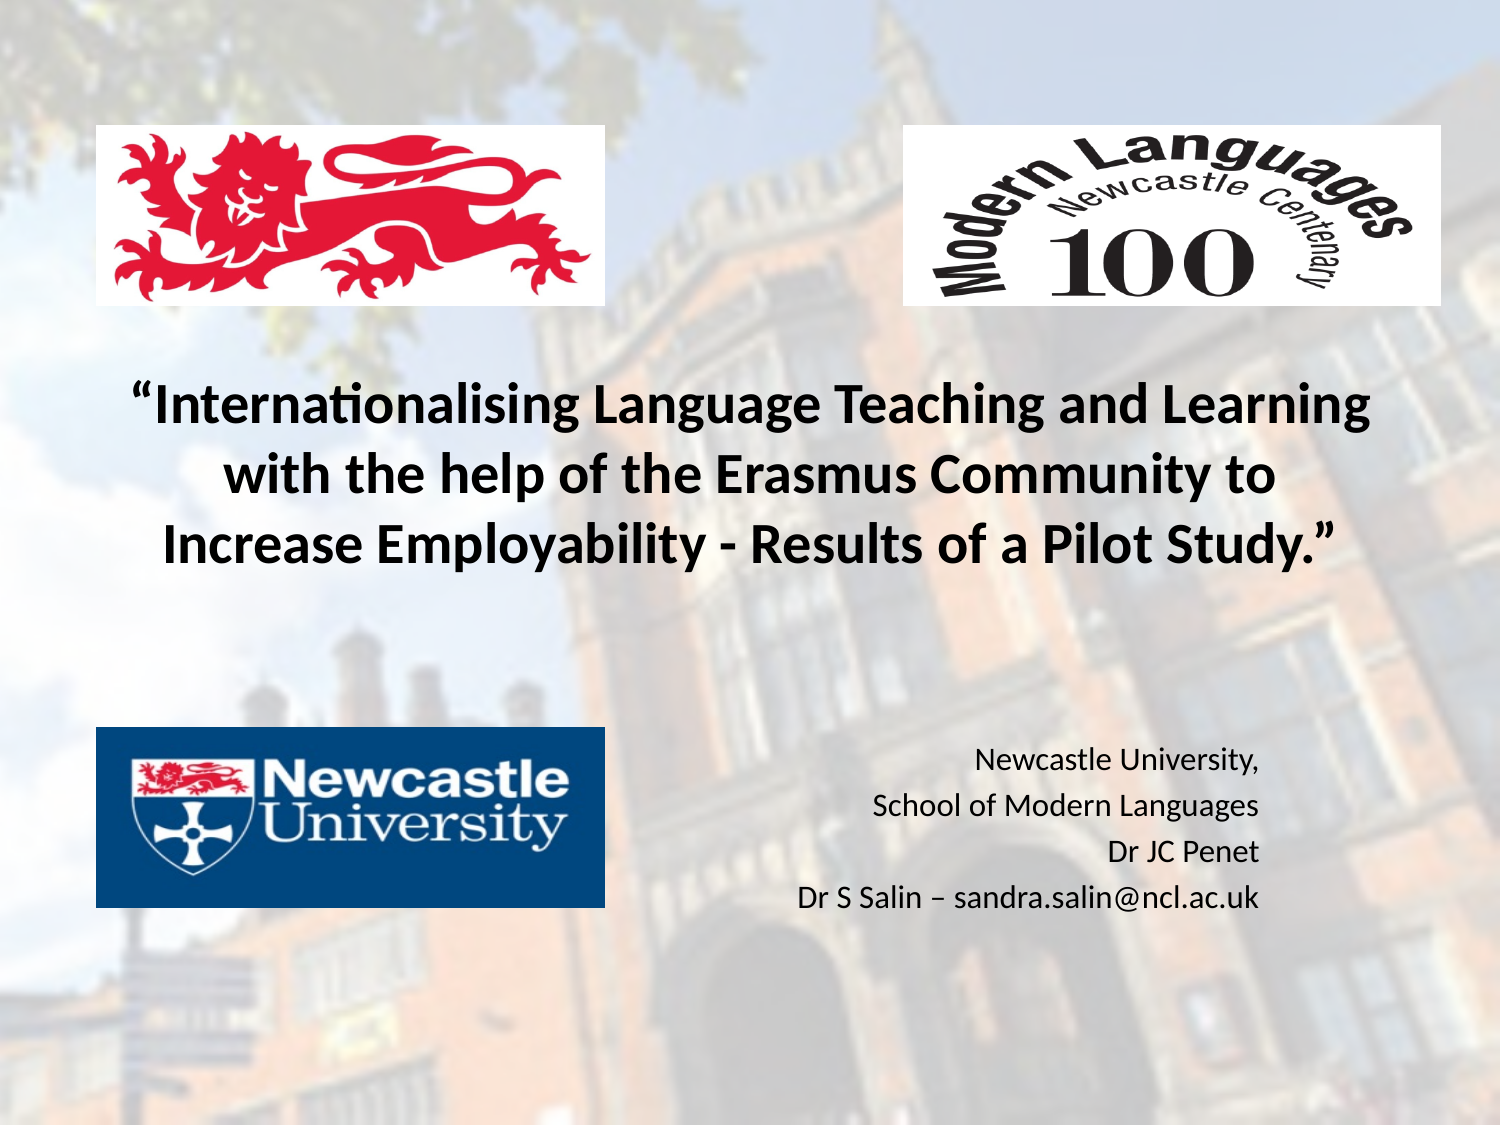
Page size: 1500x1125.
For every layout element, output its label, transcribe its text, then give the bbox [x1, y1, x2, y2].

picture [95, 125, 605, 306]
picture [95, 727, 605, 908]
title “Internationalising Language Teaching and Learning with the help of the Erasmus Community to Increase Employability - Results of a Pilot Study.” [112, 349, 1388, 591]
picture [903, 125, 1442, 306]
subtitle Newcastle University, School of Modern Languages Dr JC Penet Dr S Salin – sandra.salin@ncl.ac.uk [225, 637, 1275, 925]
